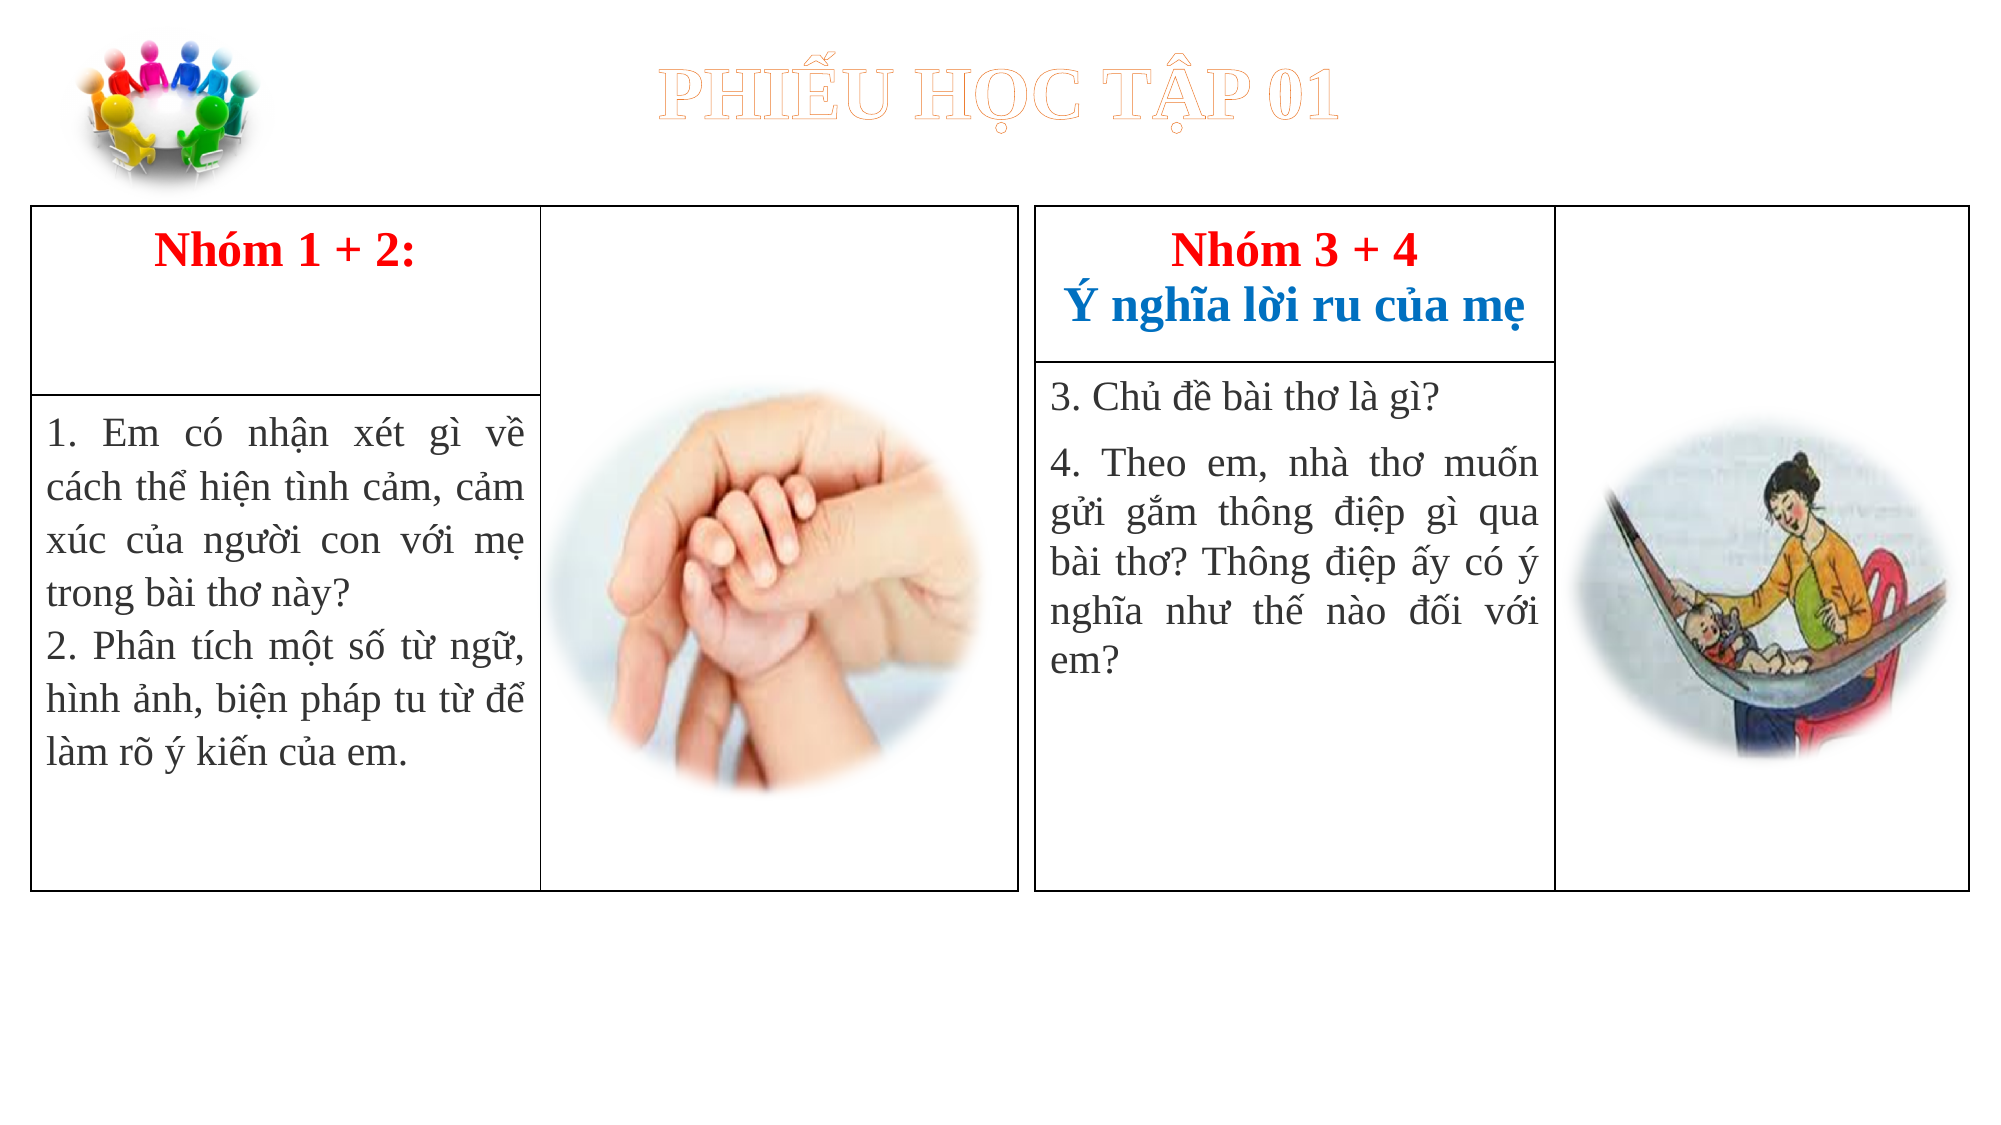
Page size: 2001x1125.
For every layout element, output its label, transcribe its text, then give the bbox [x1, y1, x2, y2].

picture [529, 367, 998, 808]
table_header [541, 207, 1017, 890]
text_box PHIẾU HỌC TẬP 01 [506, 36, 1494, 142]
table_cell 3. Chủ đề bài thơ là gì? 4. Theo em, nhà thơ muốn gửi gắm thông điệp gì qua bài thơ? Thông điệp ấy có ý nghĩa như thế nào đối với em? [1036, 363, 1554, 890]
picture [55, 23, 280, 205]
picture [1559, 404, 1965, 771]
table_header [1556, 207, 1968, 890]
table_header Nhóm 3 + 4 Ý nghĩa lời ru của mẹ [1036, 207, 1554, 361]
table_header Nhóm 1 + 2: [32, 207, 540, 394]
table_cell 1. Em có nhận xét gì về cách thể hiện tình cảm, cảm xúc của người con với mẹ trong bài thơ này? 2. Phân tích một số từ ngữ, hình ảnh, biện pháp tu từ để làm rõ ý kiến của em. [32, 396, 540, 890]
